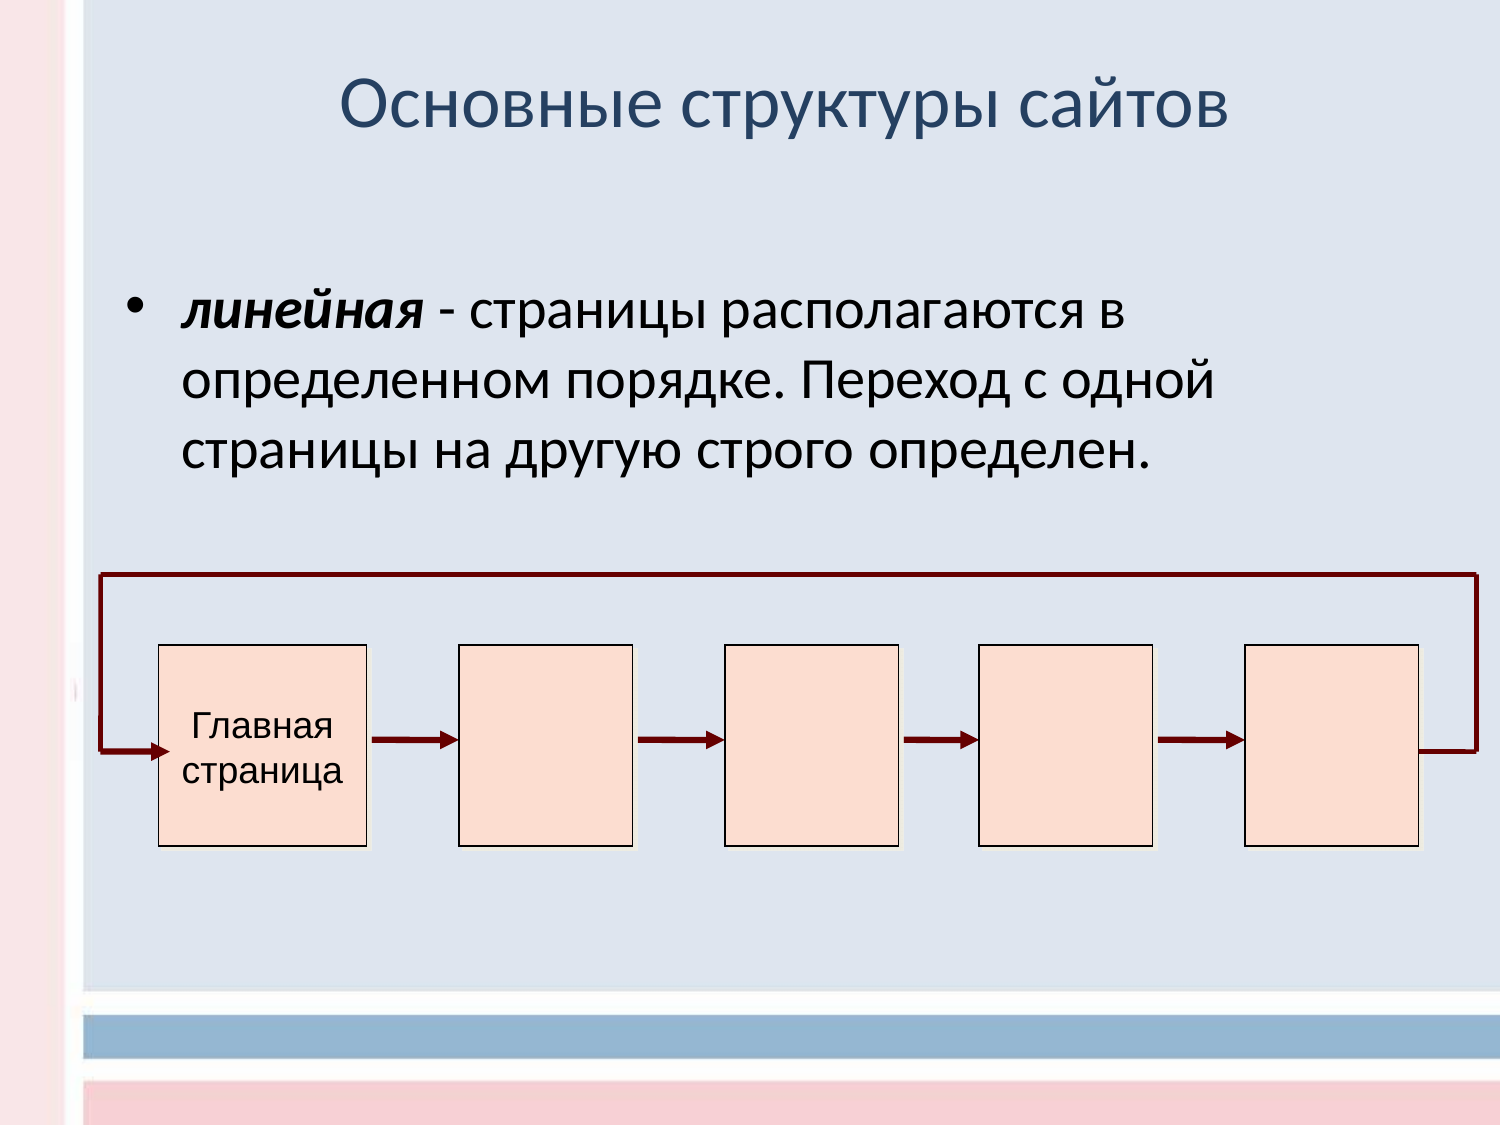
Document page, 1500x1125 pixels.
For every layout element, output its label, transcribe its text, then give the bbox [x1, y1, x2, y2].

text_box Основные структуры сайтов [110, 45, 1461, 233]
text_box линейная - страницы располагаются в определенном порядке. Переход с одной страницы на другую строго определен. [110, 262, 1461, 572]
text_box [100, 574, 1477, 847]
picture [0, 0, 1500, 1125]
